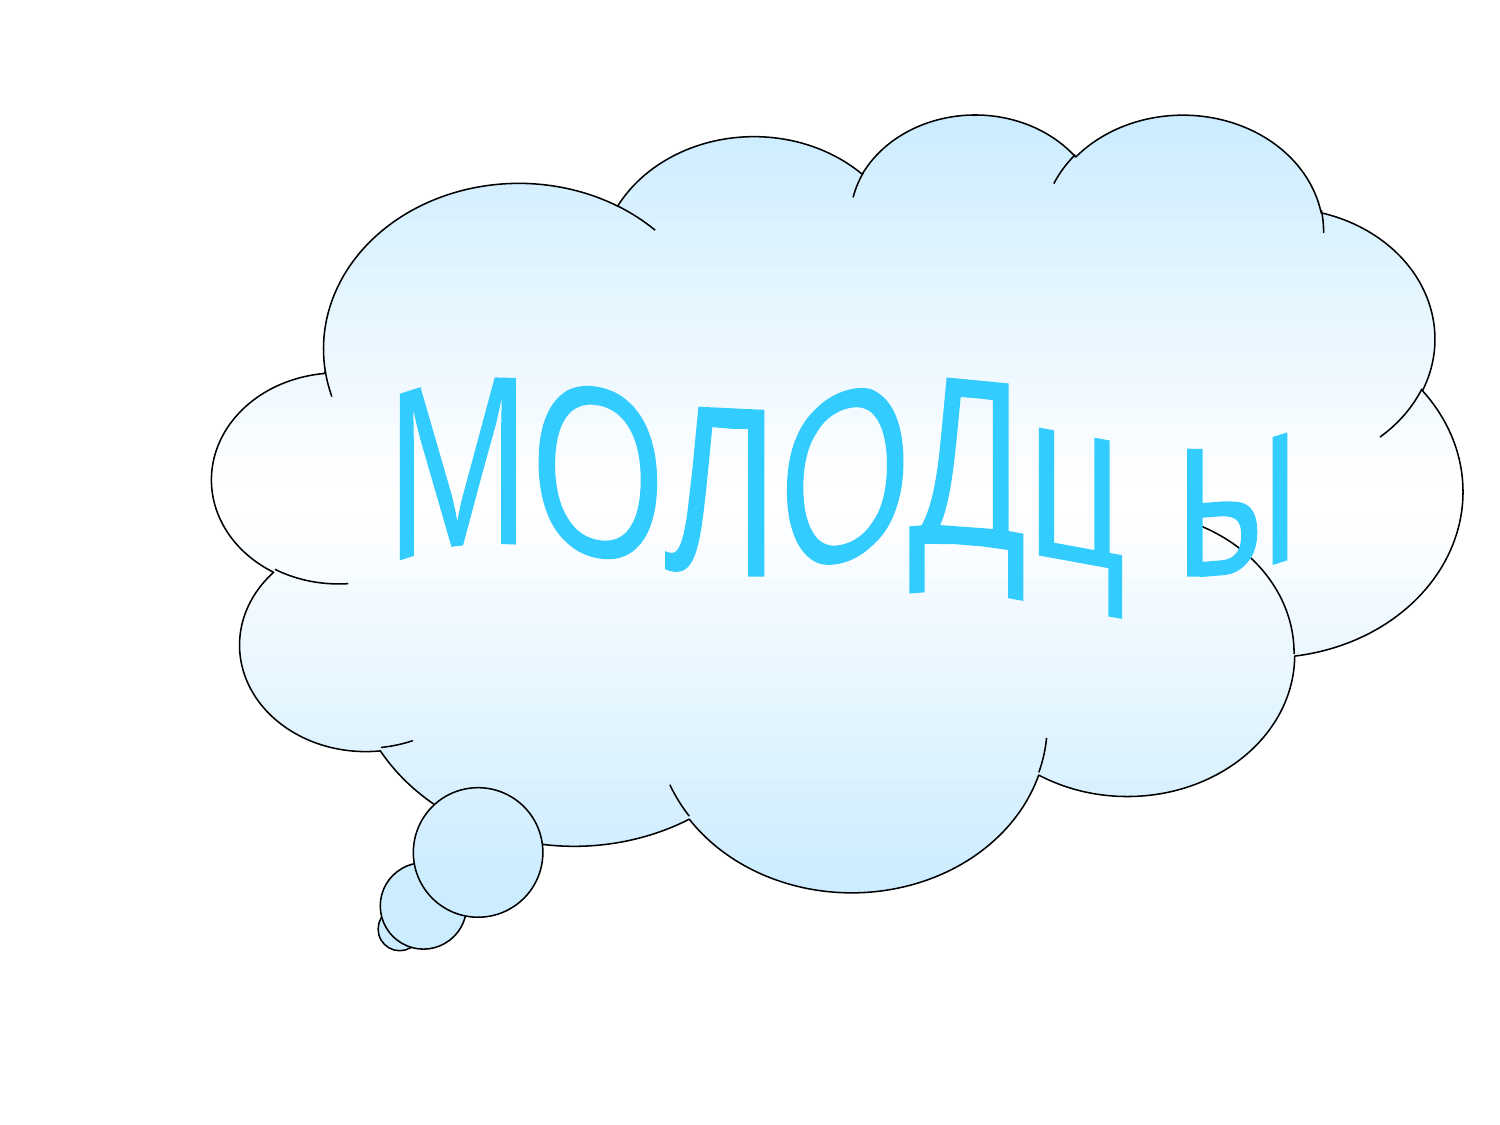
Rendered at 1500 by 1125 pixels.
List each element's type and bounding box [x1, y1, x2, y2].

text_box [211, 114, 1464, 951]
